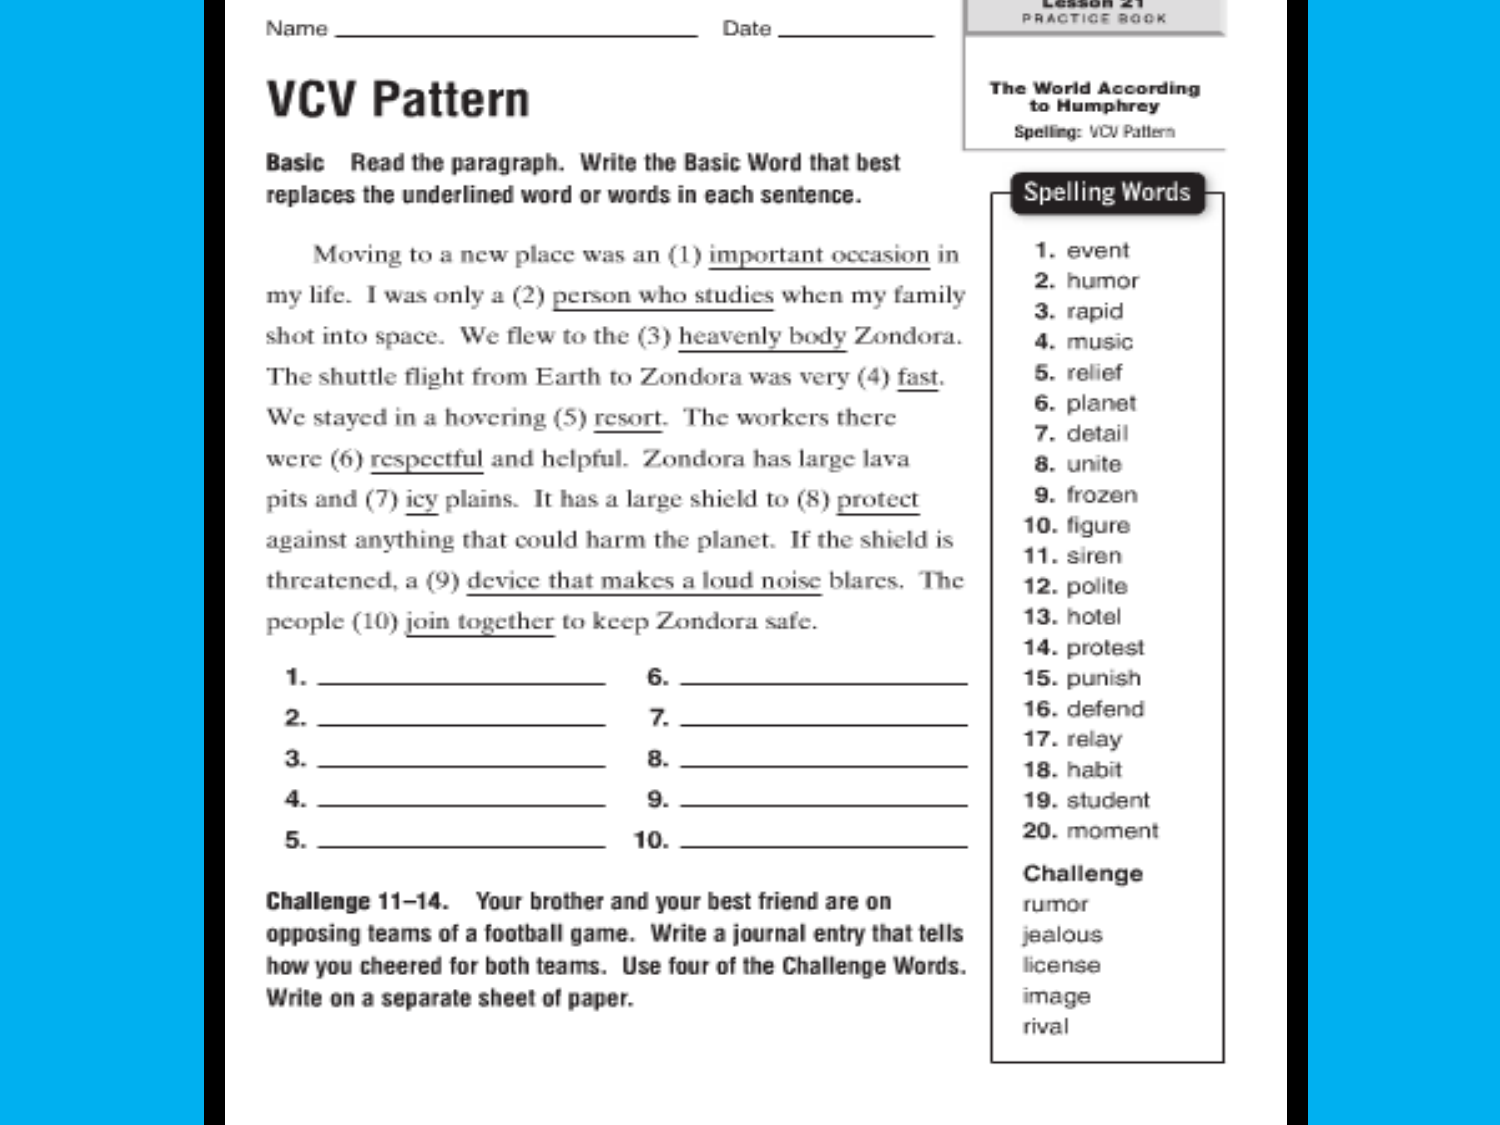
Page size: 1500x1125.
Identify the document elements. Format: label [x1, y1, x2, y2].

picture [224, 0, 1288, 1125]
